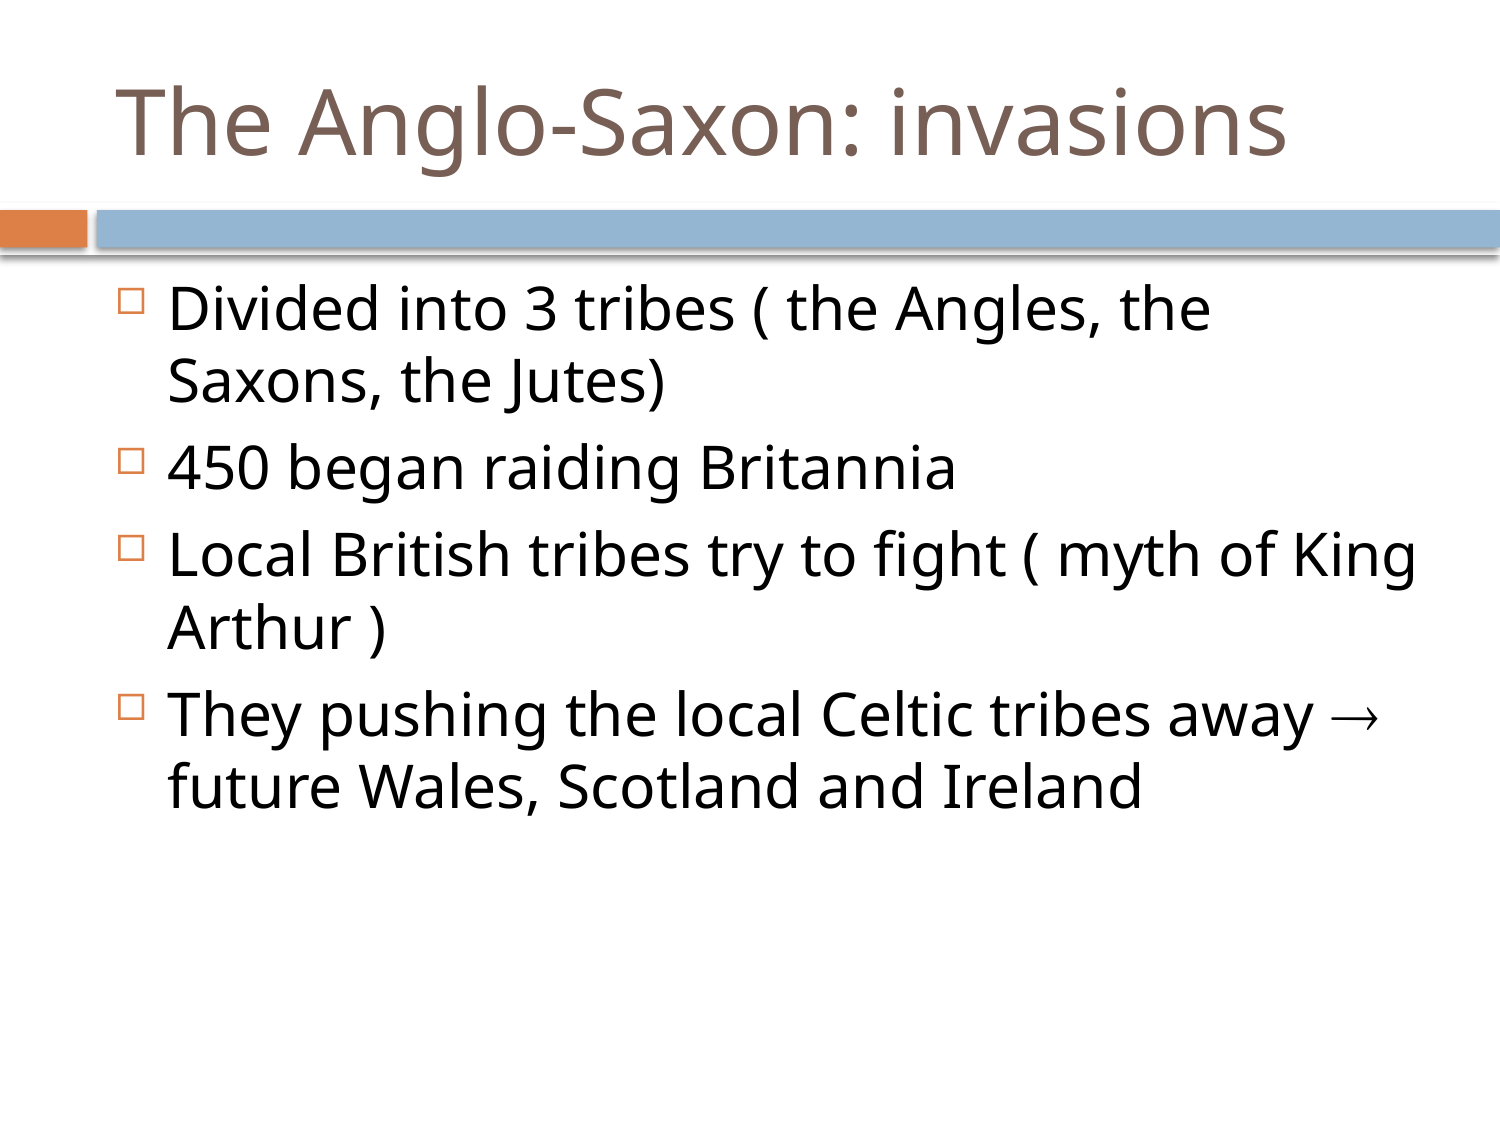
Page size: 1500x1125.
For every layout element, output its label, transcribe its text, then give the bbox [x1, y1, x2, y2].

list Divided into 3 tribes ( the Angles, the Saxons, the Jutes) 450 began raiding Britannia Local British tribes try to fight ( myth of King Arthur ) They pushing the local Celtic tribes away  future Wales, Scotland and Ireland [100, 262, 1438, 1000]
title The Anglo-Saxon: invasions [100, 37, 1438, 200]
